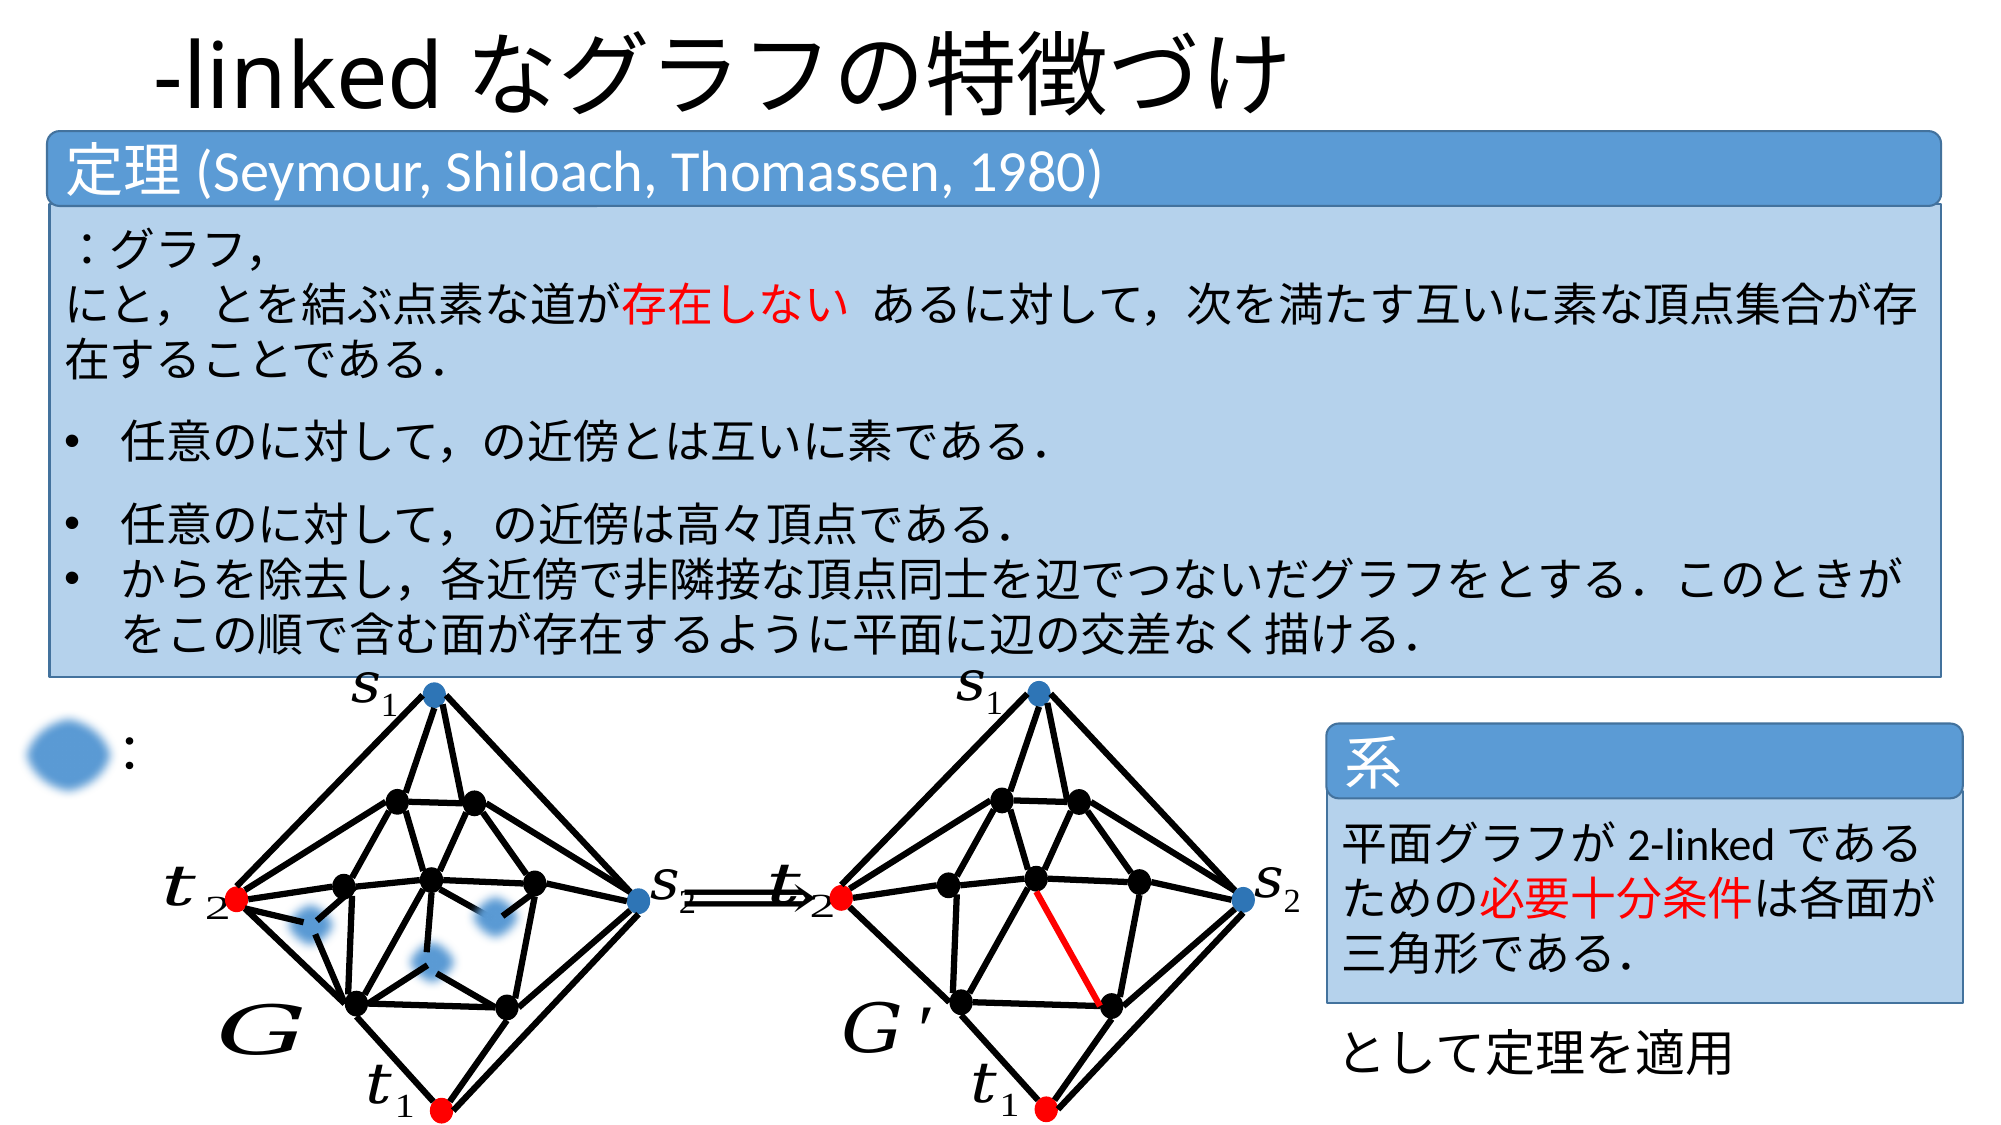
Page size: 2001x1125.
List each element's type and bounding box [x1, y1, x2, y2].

text_box [35, 727, 102, 783]
text_box [1326, 723, 1963, 1004]
text_box [32, 724, 105, 786]
text_box [161, 652, 698, 1125]
text_box [766, 651, 1302, 1124]
text_box [46, 131, 1942, 677]
